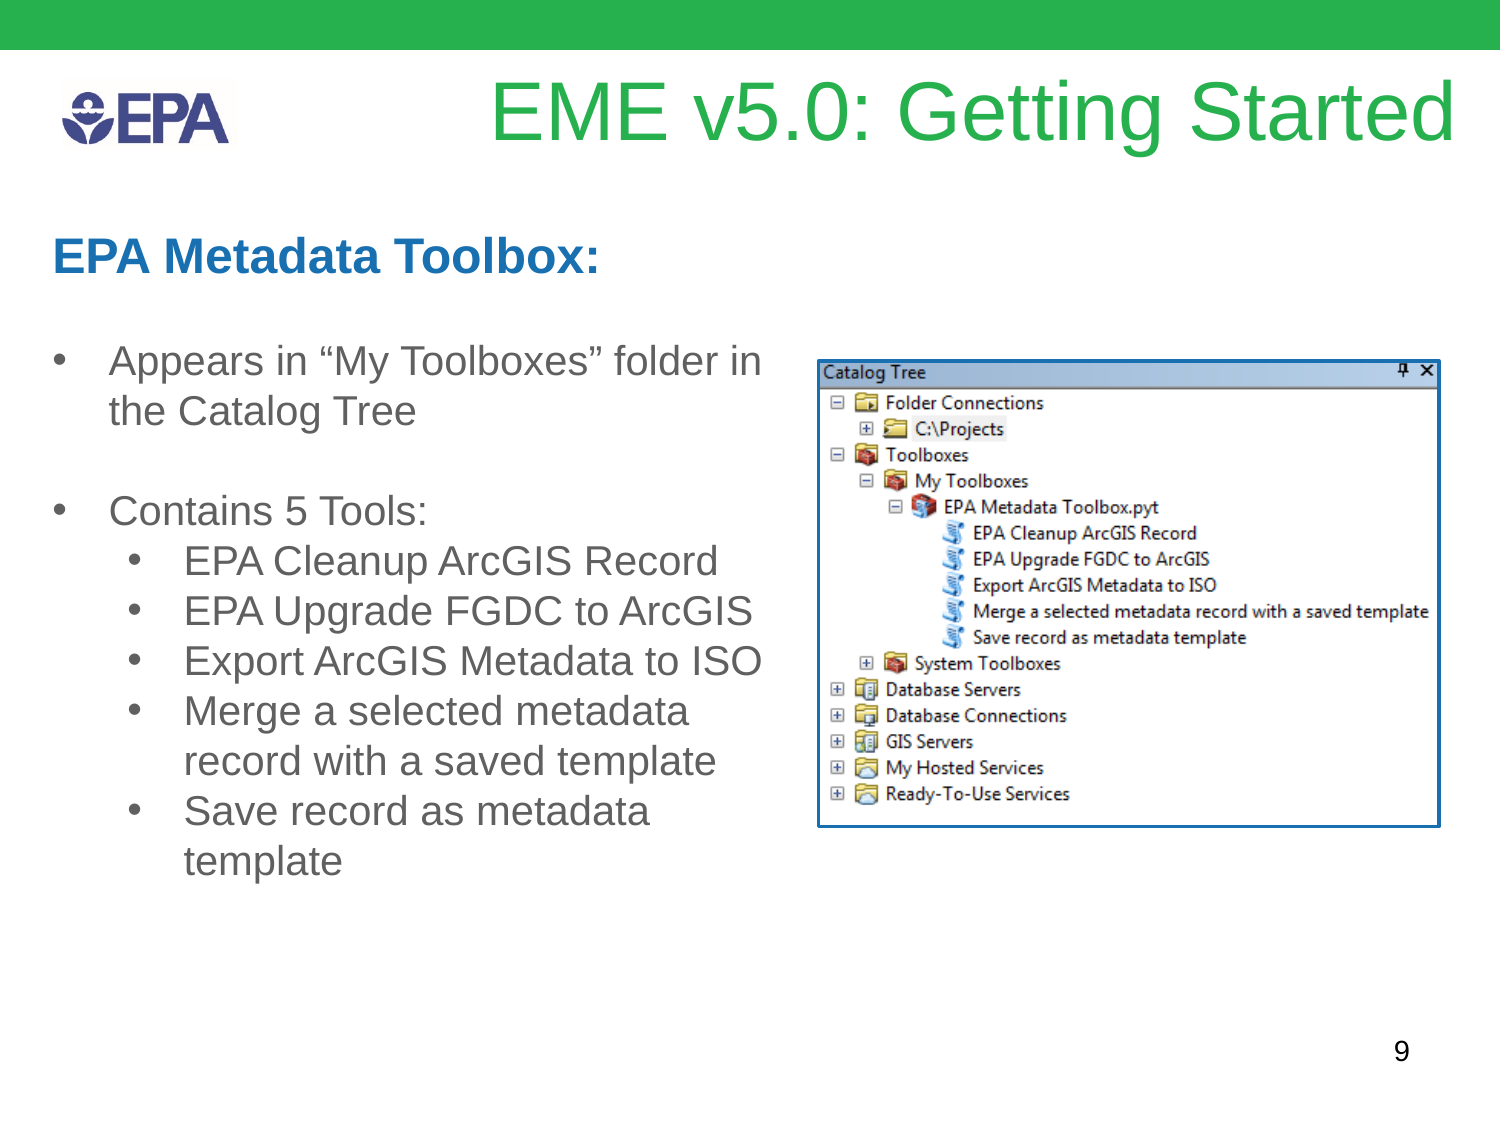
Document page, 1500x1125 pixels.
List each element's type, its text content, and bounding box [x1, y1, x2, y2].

text_box EPA Metadata Toolbox: Appears in “My Toolboxes” folder in the Catalog Tree Contains 5 Tools: EPA Cleanup ArcGIS Record EPA Upgrade FGDC to ArcGIS Export ArcGIS Metadata to ISO Merge a selected metadata record with a saved template Save record as metadata template [37, 216, 813, 942]
picture [820, 362, 1438, 826]
text_box EME v5.0: Getting Started [474, 50, 1475, 175]
picture [62, 78, 238, 150]
slide_number 9 [1074, 1024, 1426, 1103]
